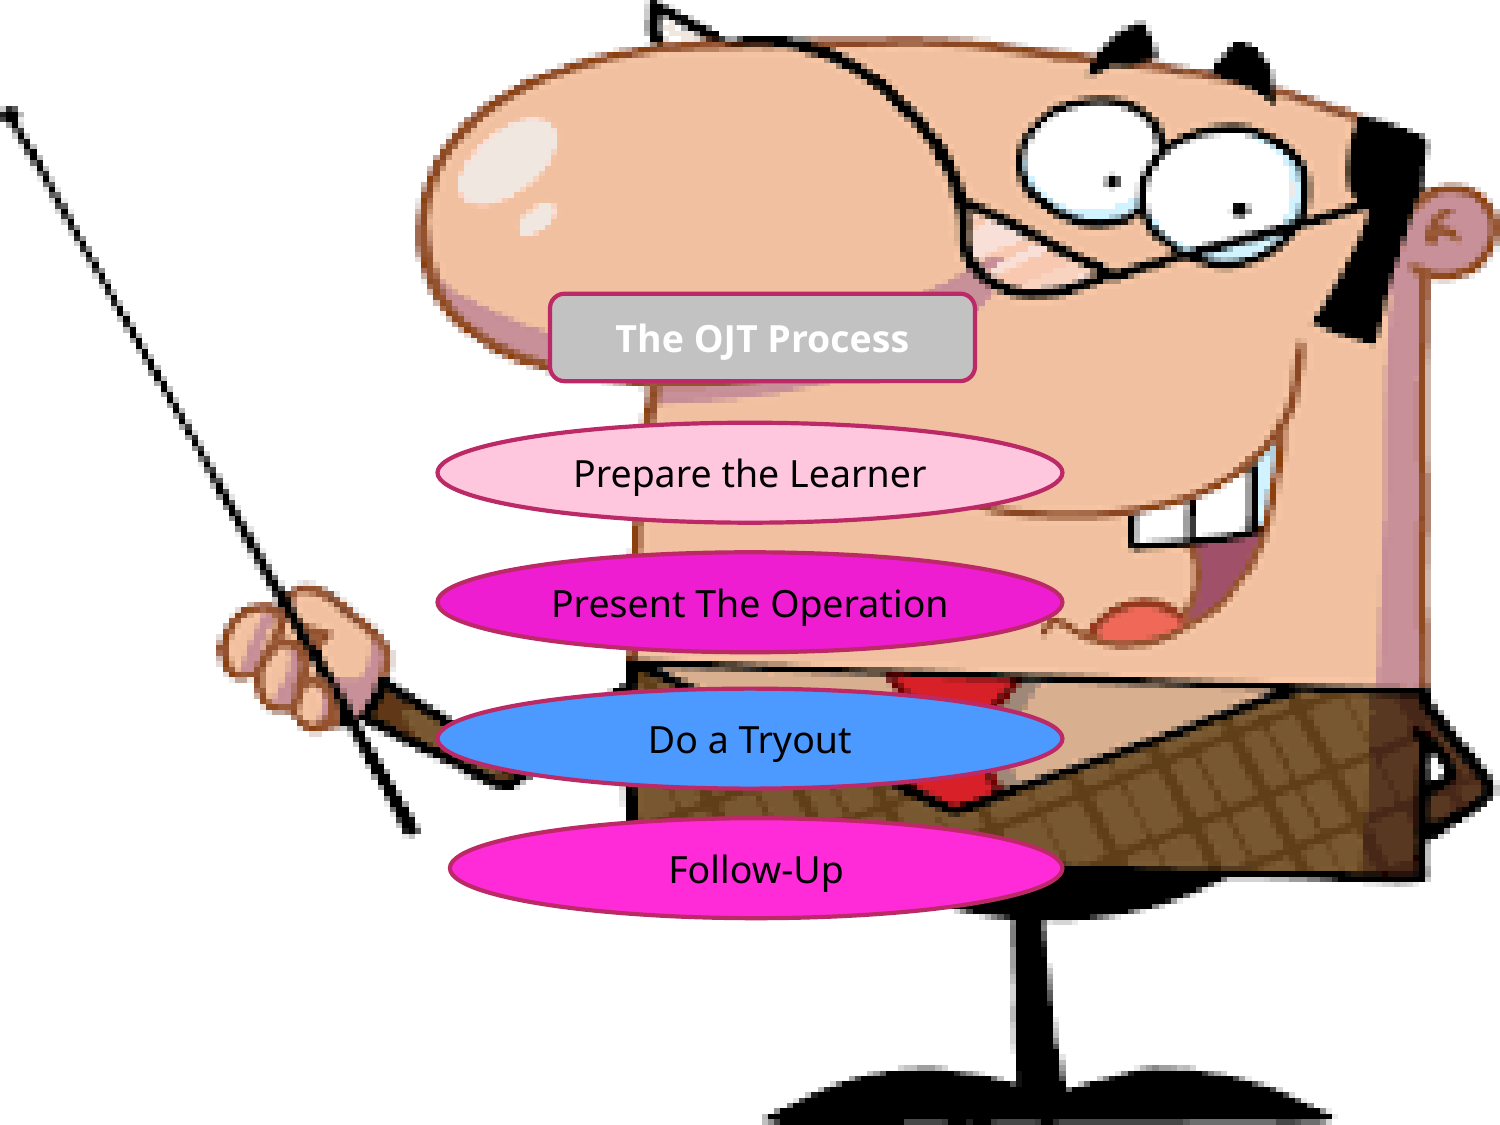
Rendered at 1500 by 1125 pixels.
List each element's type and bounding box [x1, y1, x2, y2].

list [0, 0, 1500, 1125]
